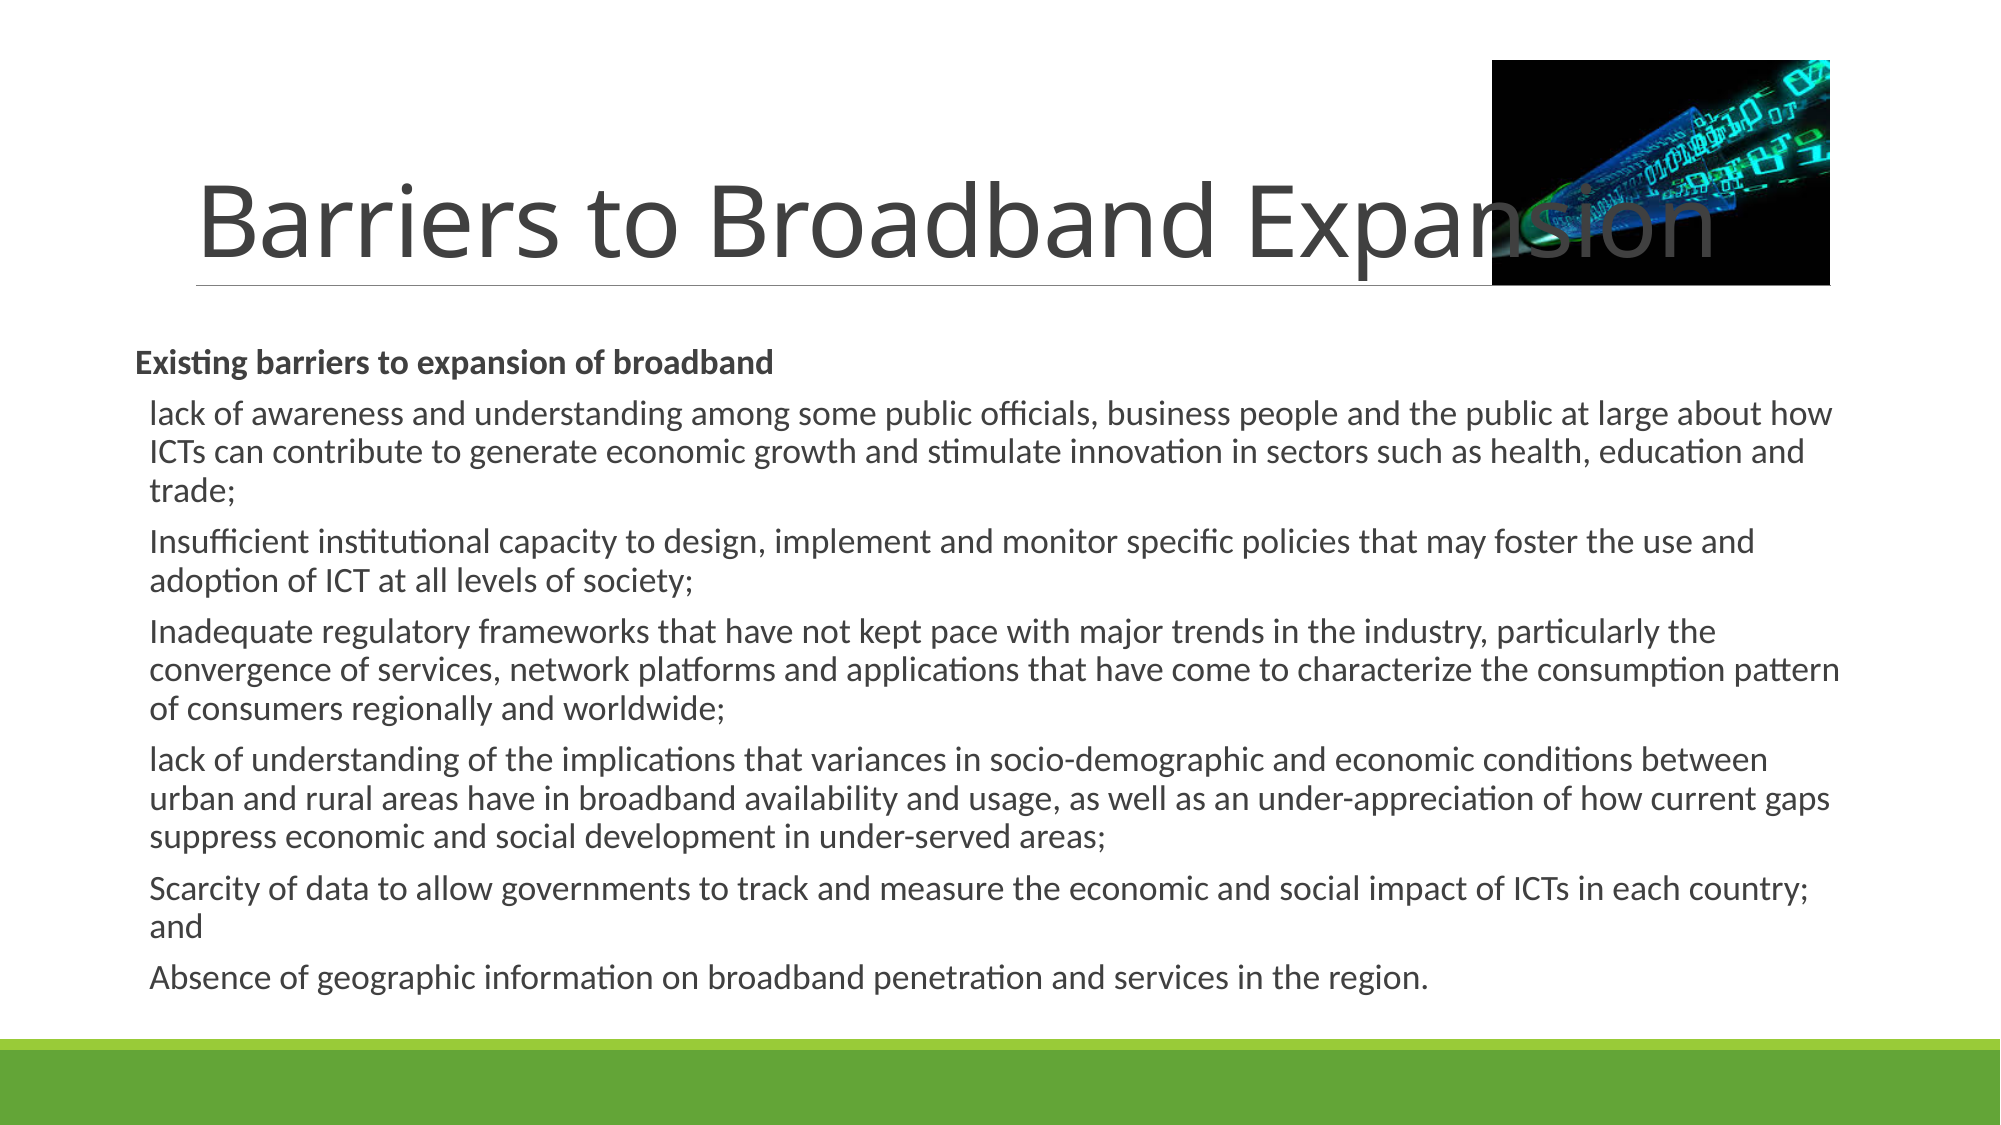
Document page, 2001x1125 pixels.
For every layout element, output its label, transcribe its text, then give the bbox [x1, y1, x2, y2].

title Barriers to Broadband Expansion [180, 47, 1830, 285]
list Existing barriers to expansion of broadband lack of awareness and understanding among some public officials, business people and the public at large about how ICTs can contribute to generate economic growth and stimulate innovation in sectors such as health, education and trade; Insufficient institutional capacity to design, implement and monitor specific policies that may foster the use and adoption of ICT at all levels of society; Inadequate regulatory frameworks that have not kept pace with major trends in the industry, particularly the convergence of services, network platforms and applications that have come to characterize the consumption pattern of consumers regionally and worldwide; lack of understanding of the implications that variances in socio-demographic and economic conditions between urban and rural areas have in broadband availability and usage, as well as an under-appreciation of how current gaps suppress economic and social development in under-served areas; Scarcity of data to allow governments to track and measure the economic and social impact of ICTs in each country; and Absence of geographic information on broadband penetration and services in the region. [135, 335, 1851, 1054]
